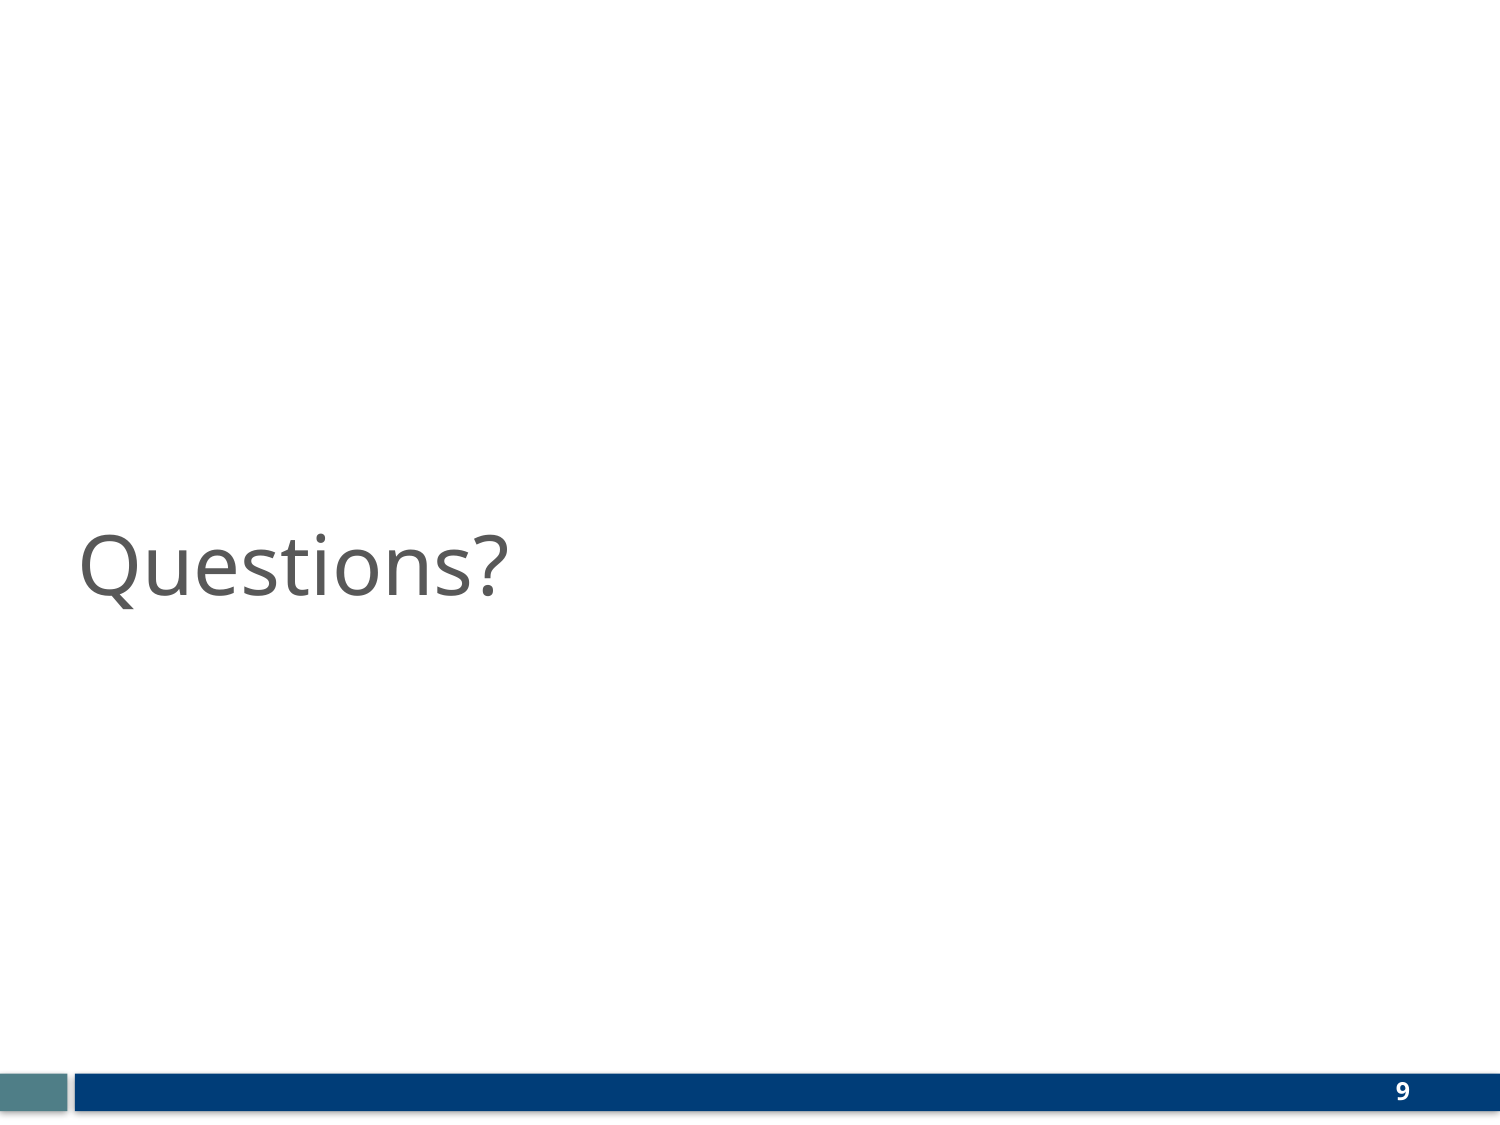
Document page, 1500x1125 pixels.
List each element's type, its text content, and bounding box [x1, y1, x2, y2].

title Questions? [62, 437, 1413, 688]
